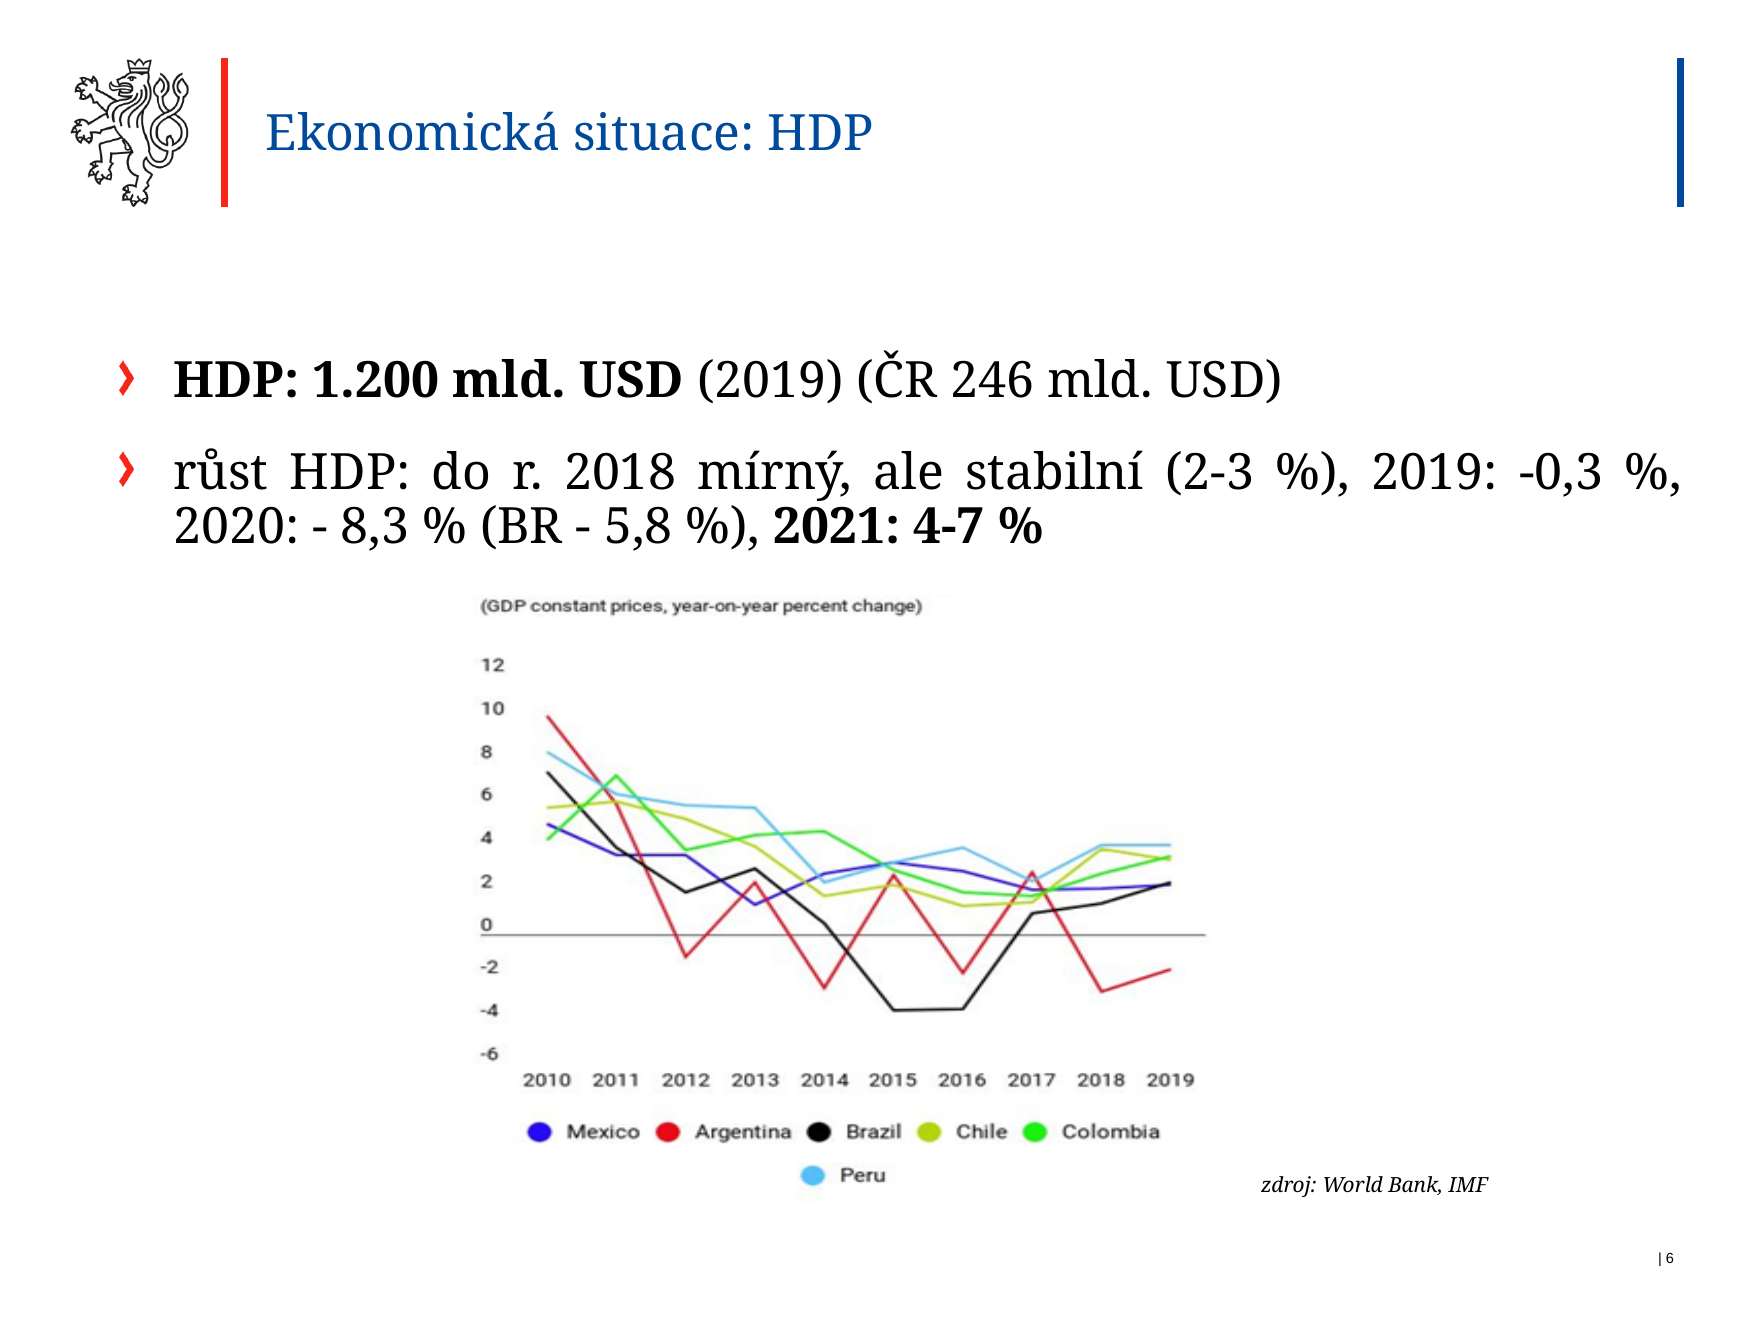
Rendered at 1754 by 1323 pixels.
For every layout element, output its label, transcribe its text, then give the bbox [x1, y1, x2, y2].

picture [119, 360, 134, 396]
picture [119, 451, 134, 487]
picture [221, 58, 228, 207]
list HDP: 1.200 mld. USD (2019) (ČR 246 mld. USD) růst HDP: do r. 2018 mírný, ale stabilní (2-3 %), 2019: -0,3 %, 2020: - 8,3 % (BR - 5,8 %), 2021: 4-7 % [119, 353, 1684, 1299]
list Ekonomická situace: HDP [265, 59, 1684, 207]
picture [70, 58, 189, 207]
picture [472, 595, 1217, 1206]
text_box zdroj: World Bank, IMF [1246, 1135, 1504, 1205]
